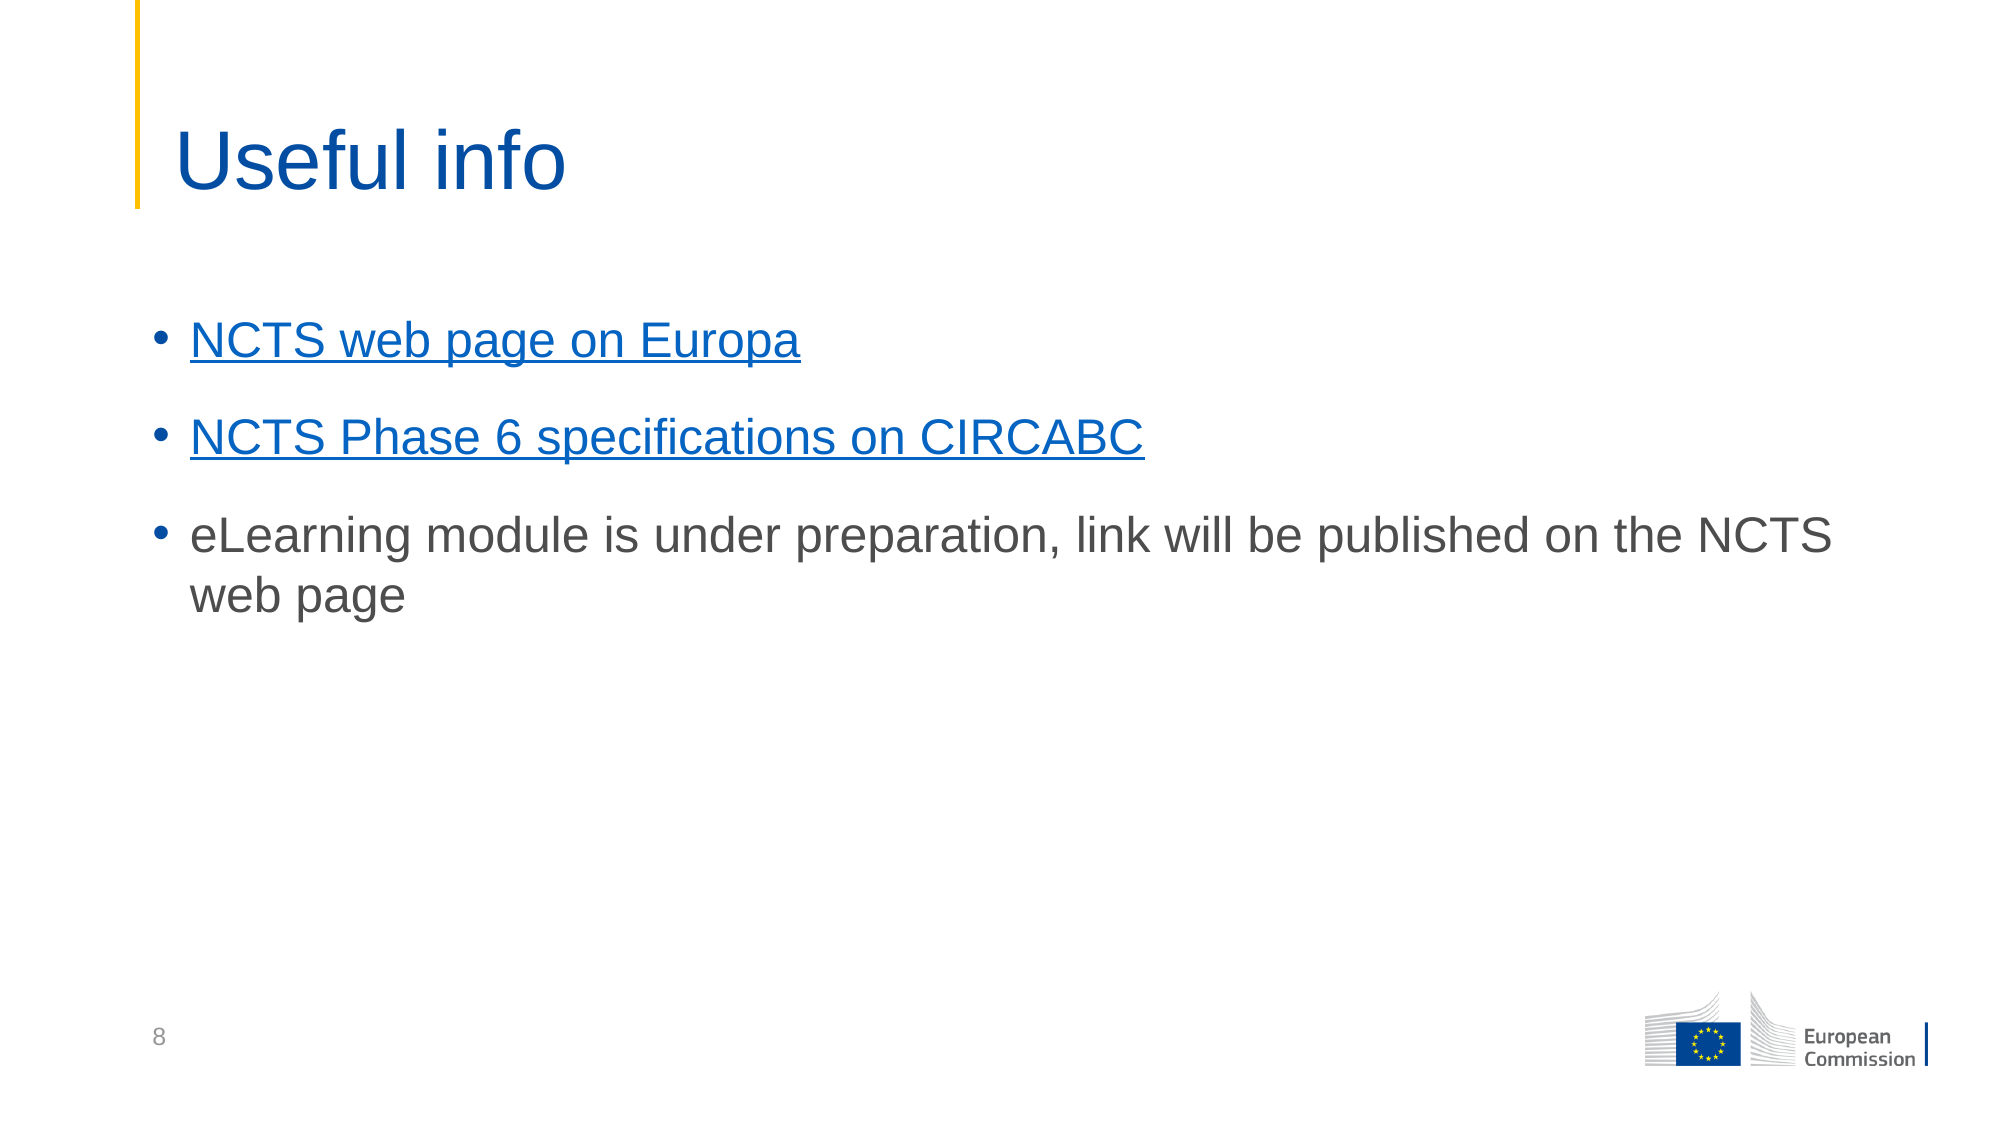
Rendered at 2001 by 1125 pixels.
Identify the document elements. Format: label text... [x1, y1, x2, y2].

list NCTS web page on Europa NCTS Phase 6 specifications on CIRCABC eLearning module is under preparation, link will be published on the NCTS web page [137, 299, 1927, 937]
slide_number 8 [137, 1005, 588, 1066]
picture [1645, 991, 1928, 1066]
title Useful info [159, 79, 1885, 208]
